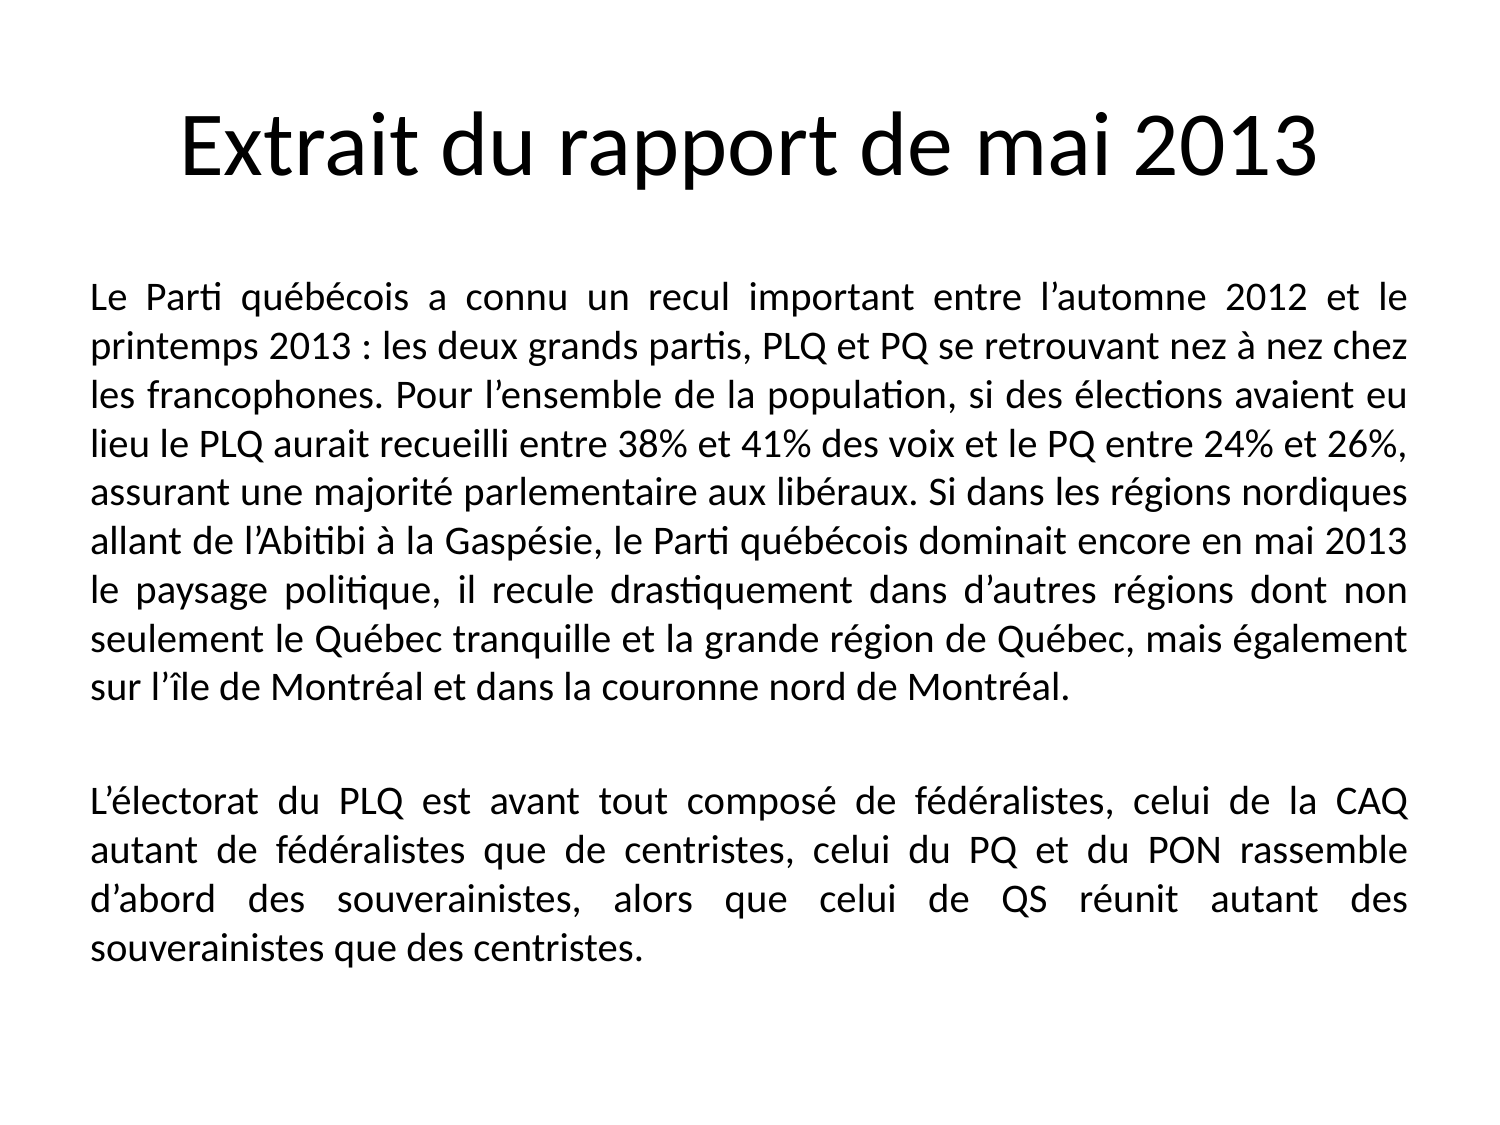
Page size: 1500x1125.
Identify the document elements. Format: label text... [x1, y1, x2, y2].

list Le Parti québécois a connu un recul important entre l’automne 2012 et le printemps 2013 : les deux grands partis, PLQ et PQ se retrouvant nez à nez chez les francophones. Pour l’ensemble de la population, si des élections avaient eu lieu le PLQ aurait recueilli entre 38% et 41% des voix et le PQ entre 24% et 26%, assurant une majorité parlementaire aux libéraux. Si dans les régions nordiques allant de l’Abitibi à la Gaspésie, le Parti québécois dominait encore en mai 2013 le paysage politique, il recule drastiquement dans d’autres régions dont non seulement le Québec tranquille et la grande région de Québec, mais également sur l’île de Montréal et dans la couronne nord de Montréal. L’électorat du PLQ est avant tout composé de fédéralistes, celui de la CAQ autant de fédéralistes que de centristes, celui du PQ et du PON rassemble d’abord des souverainistes, alors que celui de QS réunit autant des souverainistes que des centristes. [75, 262, 1425, 1005]
title Extrait du rapport de mai 2013 [75, 45, 1425, 233]
